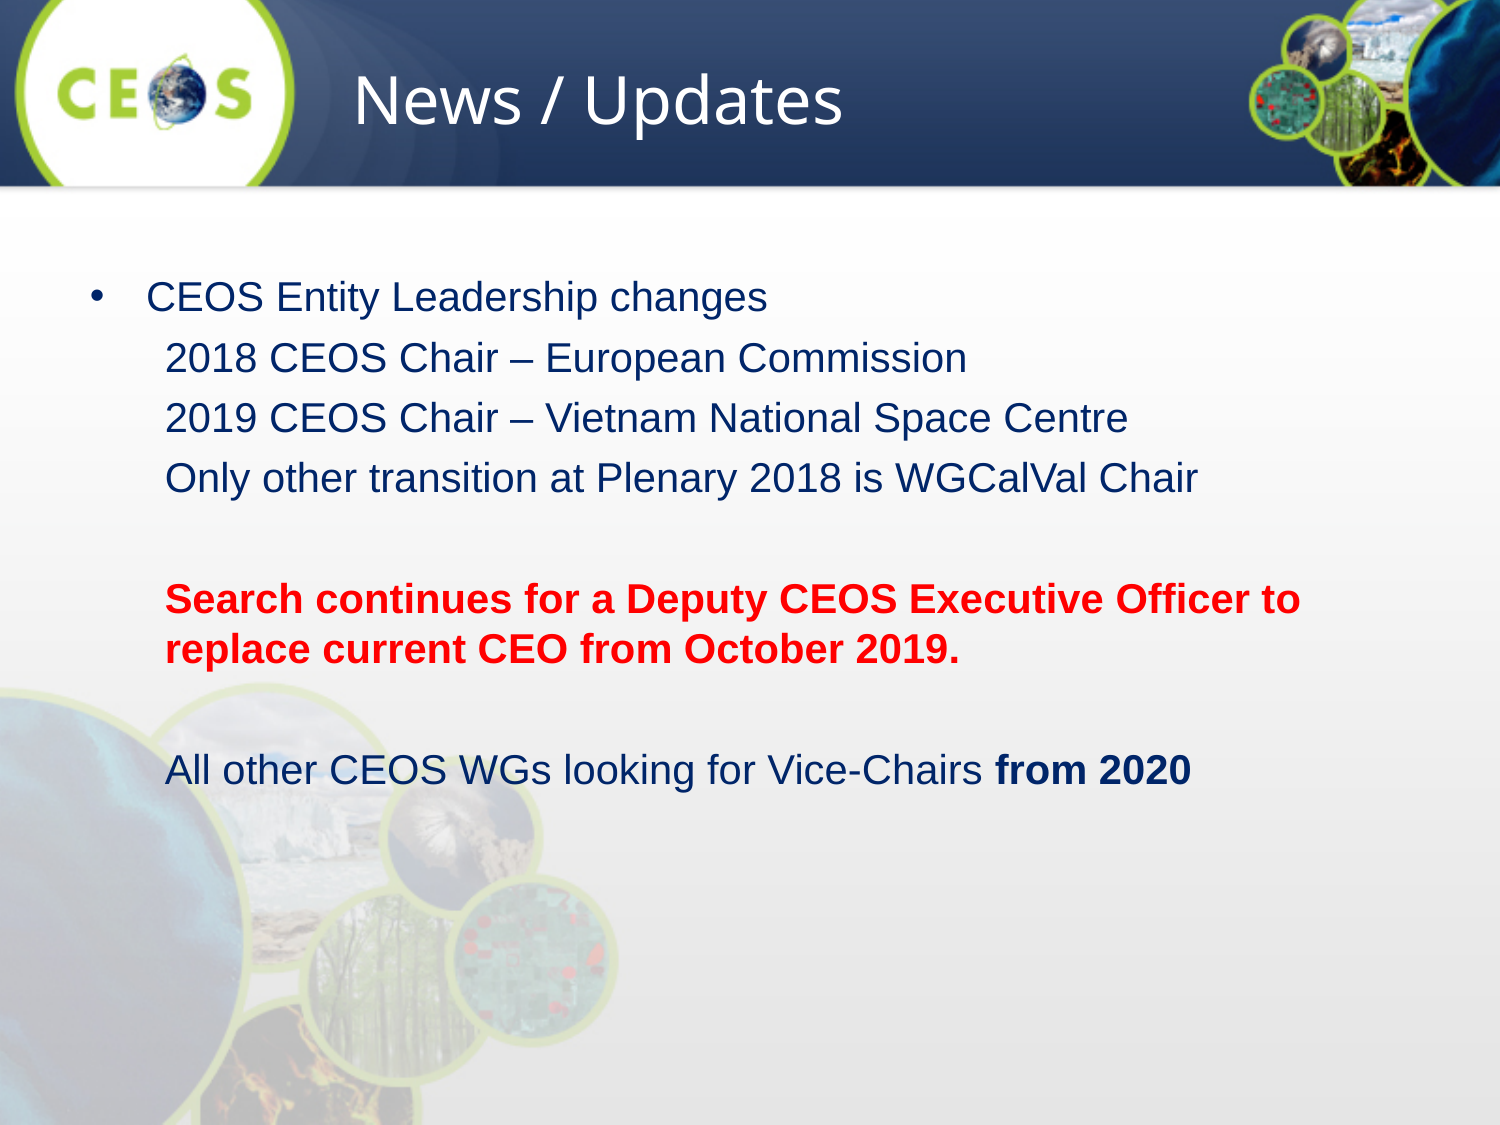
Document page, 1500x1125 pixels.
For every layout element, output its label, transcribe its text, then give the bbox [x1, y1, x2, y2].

list CEOS Entity Leadership changes 2018 CEOS Chair – European Commission 2019 CEOS Chair – Vietnam National Space Centre Only other transition at Plenary 2018 is WGCalVal Chair Search continues for a Deputy CEOS Executive Officer to replace current CEO from October 2019. All other CEOS WGs looking for Vice-Chairs from 2020 [75, 262, 1413, 1038]
list News / Updates [337, 50, 1150, 138]
picture [0, 0, 1500, 1125]
